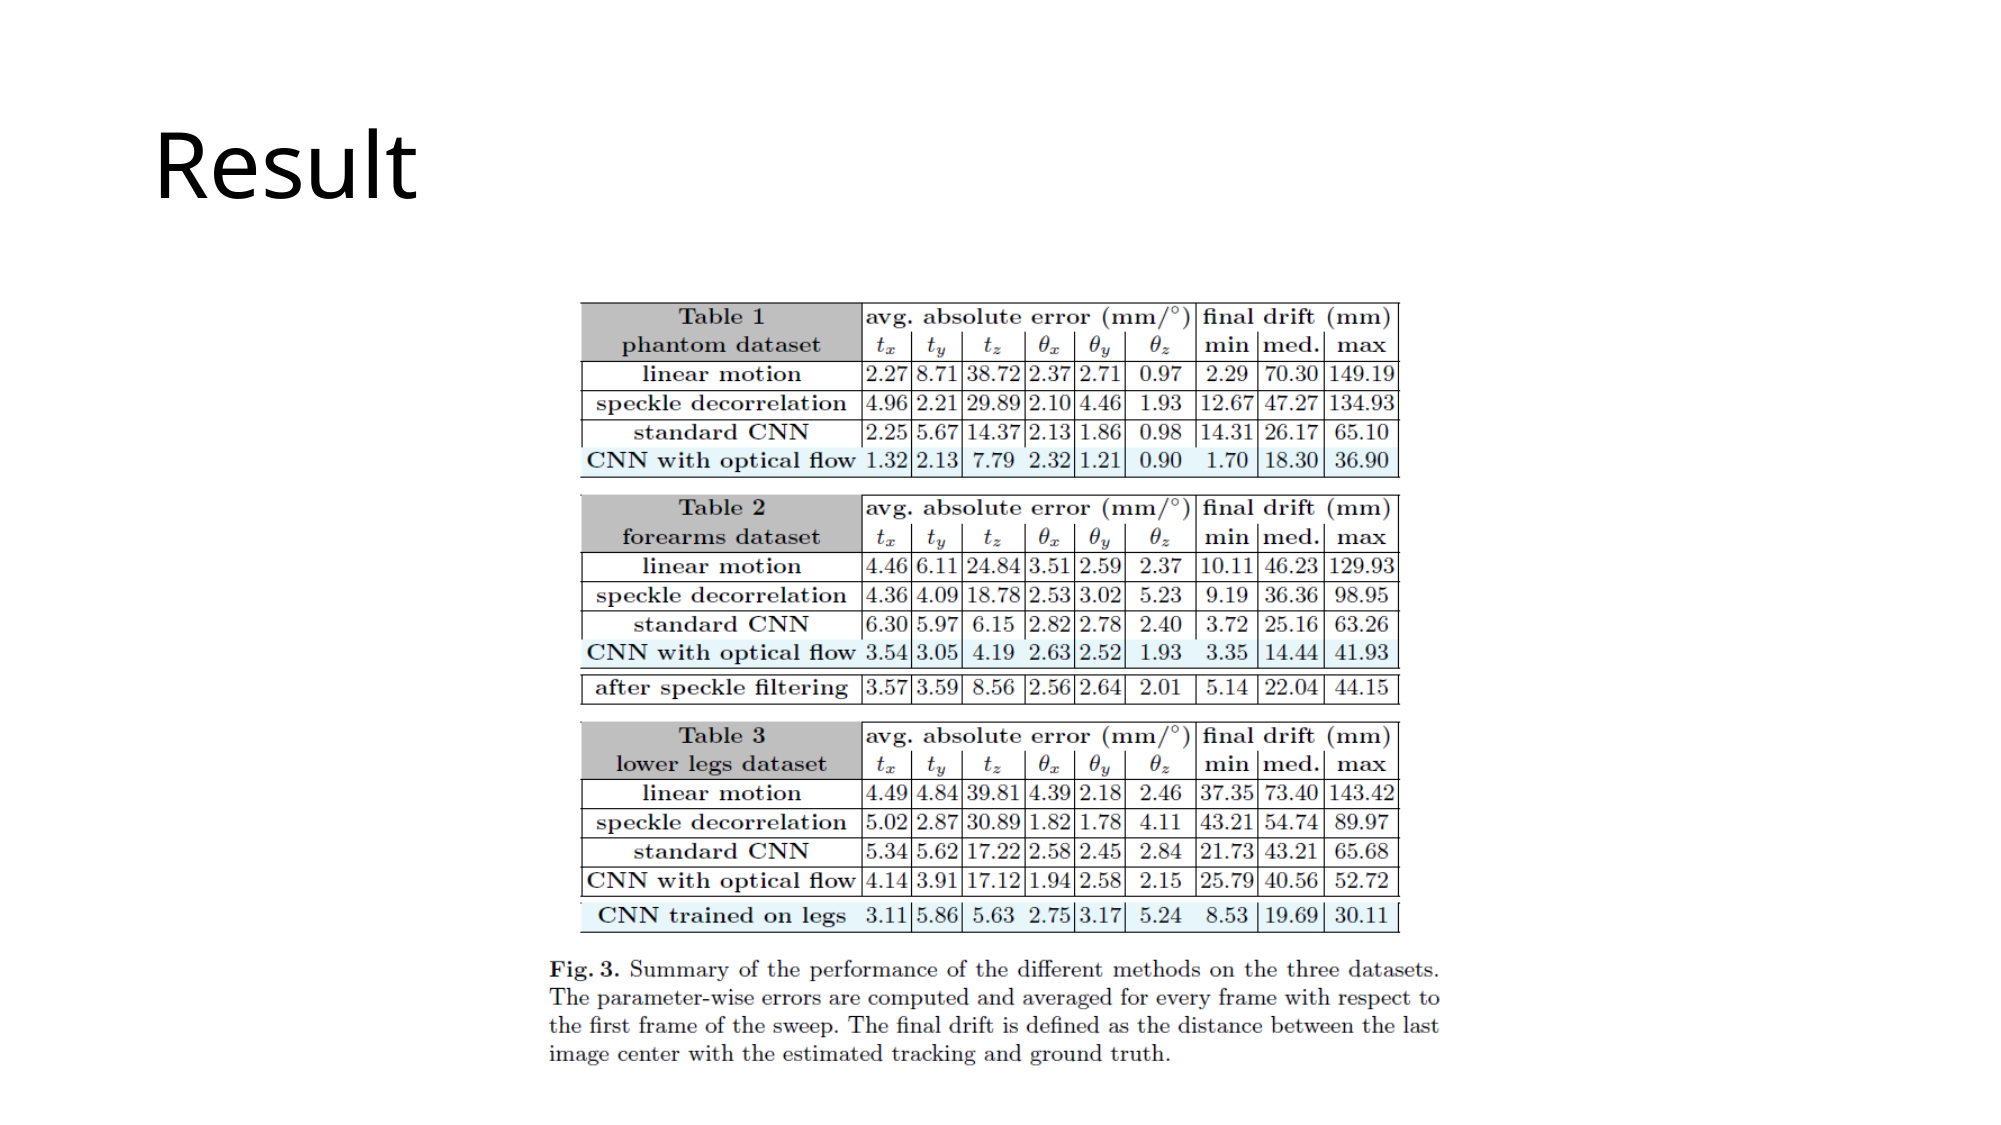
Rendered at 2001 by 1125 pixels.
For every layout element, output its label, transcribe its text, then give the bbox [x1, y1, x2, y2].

title Result [137, 59, 1863, 278]
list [540, 259, 1460, 1125]
